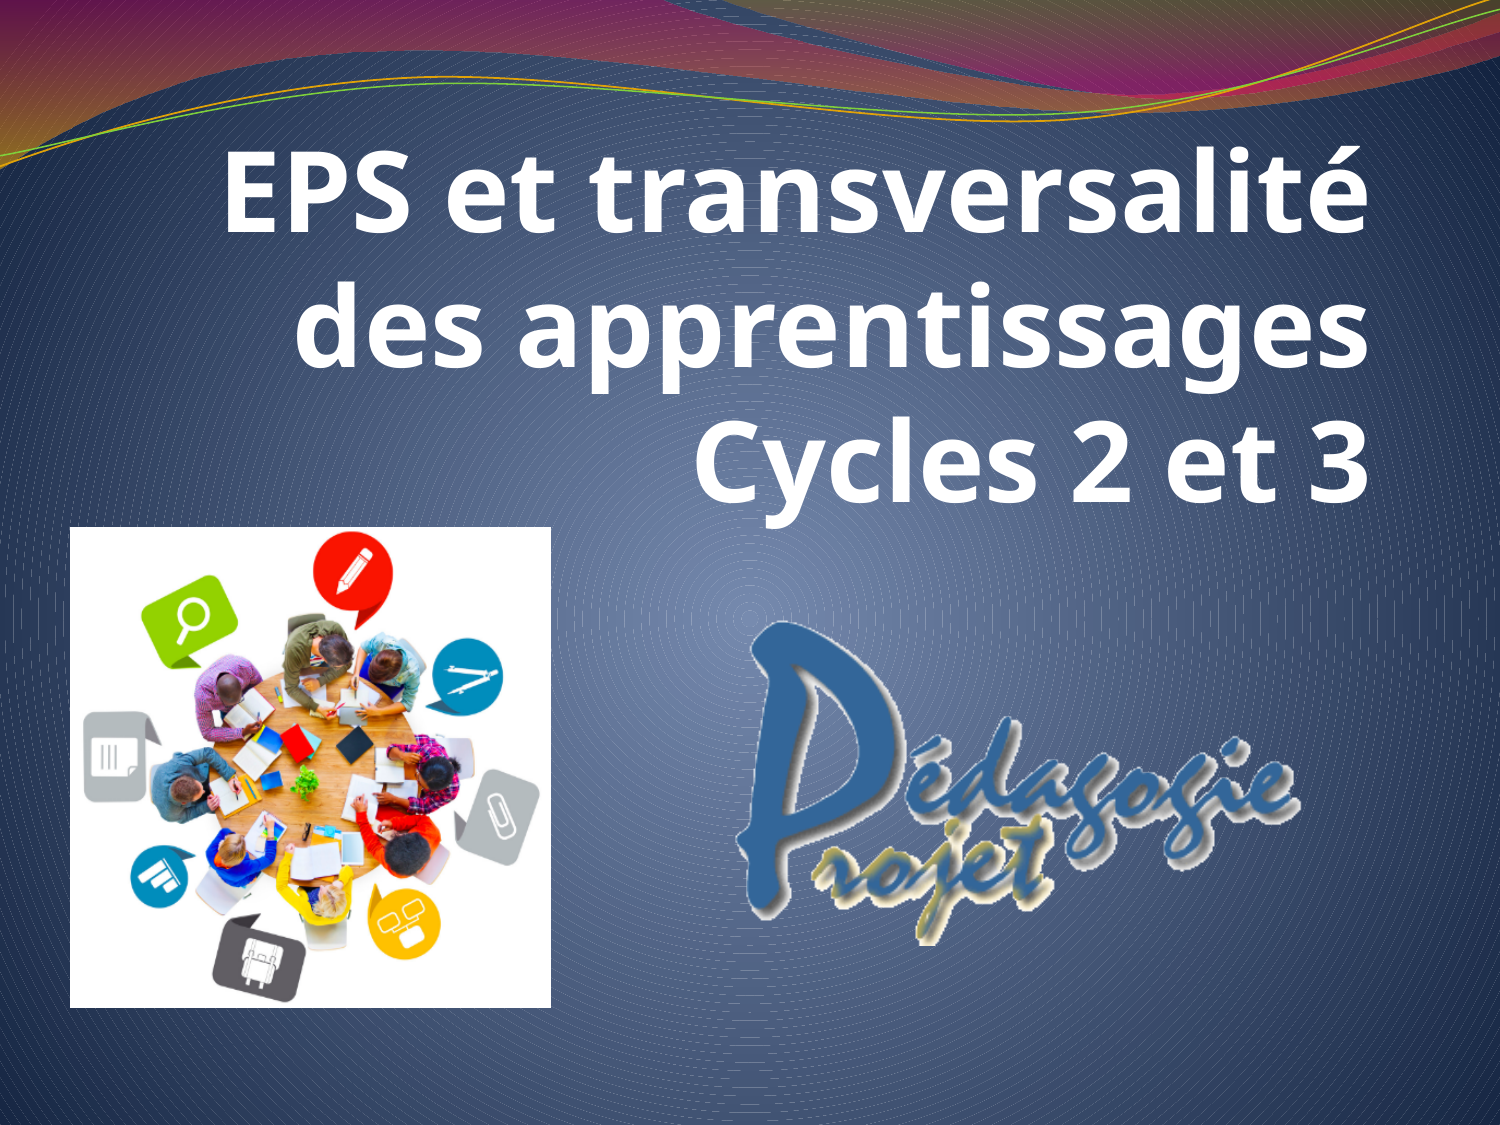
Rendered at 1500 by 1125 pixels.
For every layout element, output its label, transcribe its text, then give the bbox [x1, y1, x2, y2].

title EPS et transversalité des apprentissages Cycles 2 et 3 [87, 46, 1376, 525]
picture [70, 527, 551, 1008]
picture [691, 585, 1321, 946]
